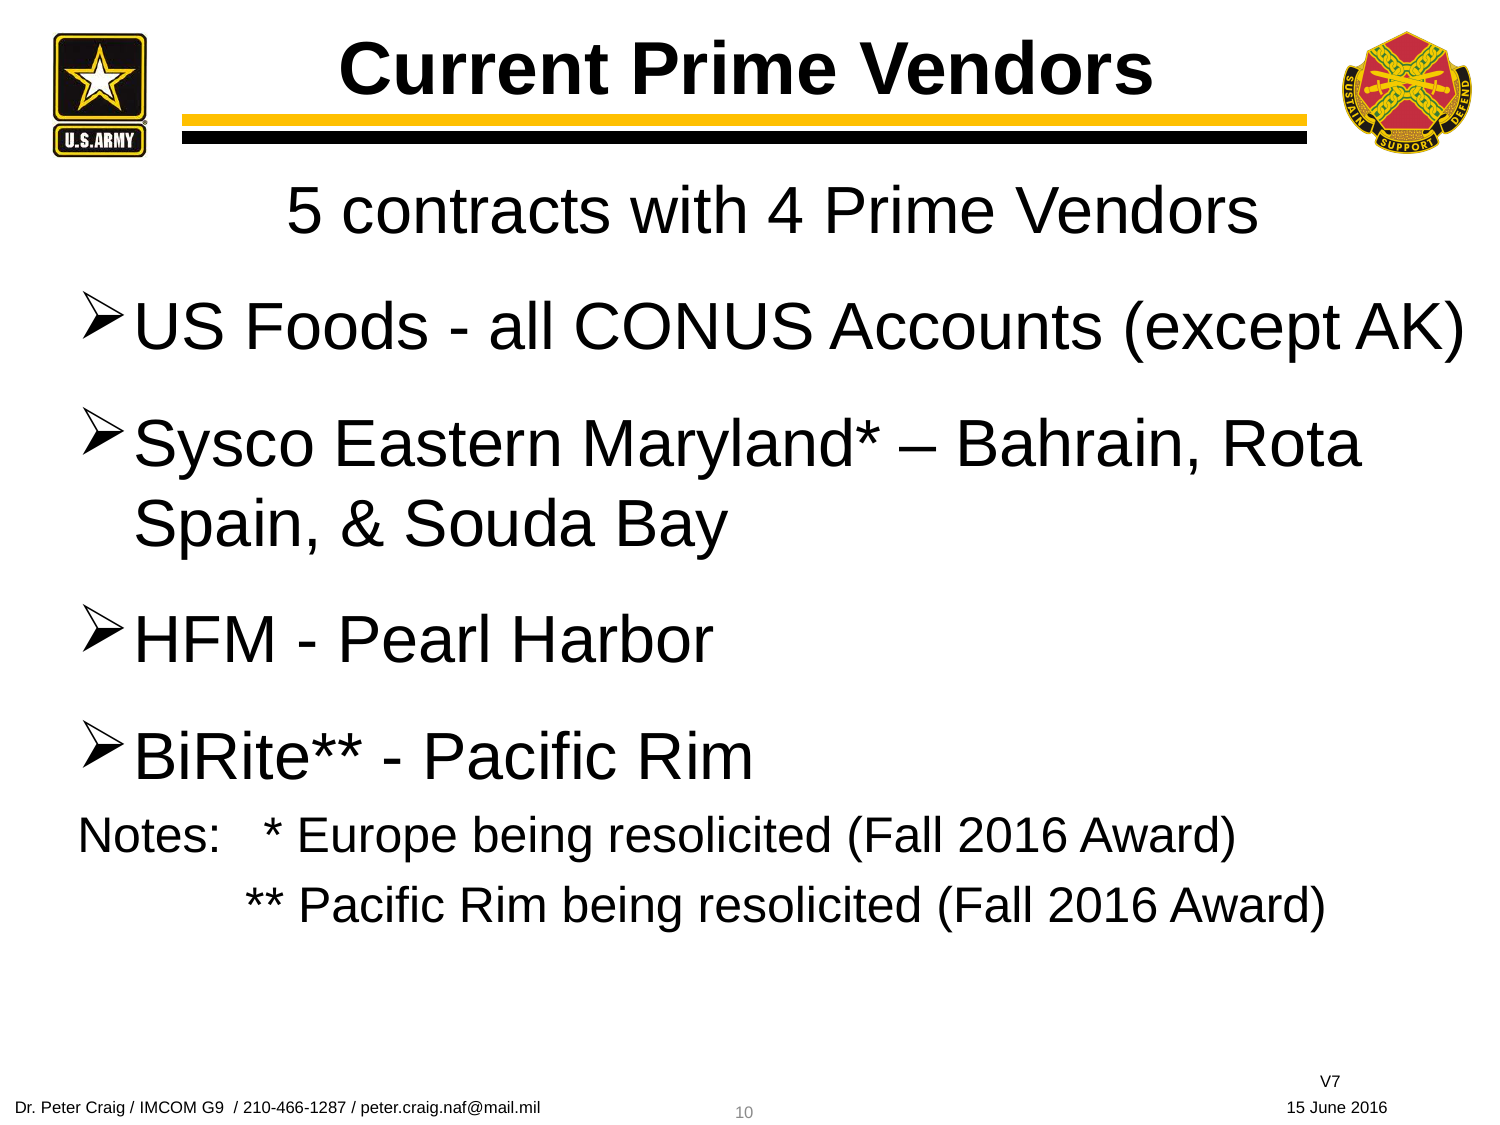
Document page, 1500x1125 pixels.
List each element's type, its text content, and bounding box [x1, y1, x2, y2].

picture [1342, 31, 1472, 154]
list 5 contracts with 4 Prime Vendors US Foods - all CONUS Accounts (except AK) Sysco Eastern Maryland* – Bahrain, Rota Spain, & Souda Bay HFM - Pearl Harbor BiRite** - Pacific Rim Notes: * Europe being resolicited (Fall 2016 Award) ** Pacific Rim being resolicited (Fall 2016 Award) [62, 159, 1485, 1068]
title Current Prime Vendors [183, 11, 1311, 159]
picture [52, 32, 148, 158]
